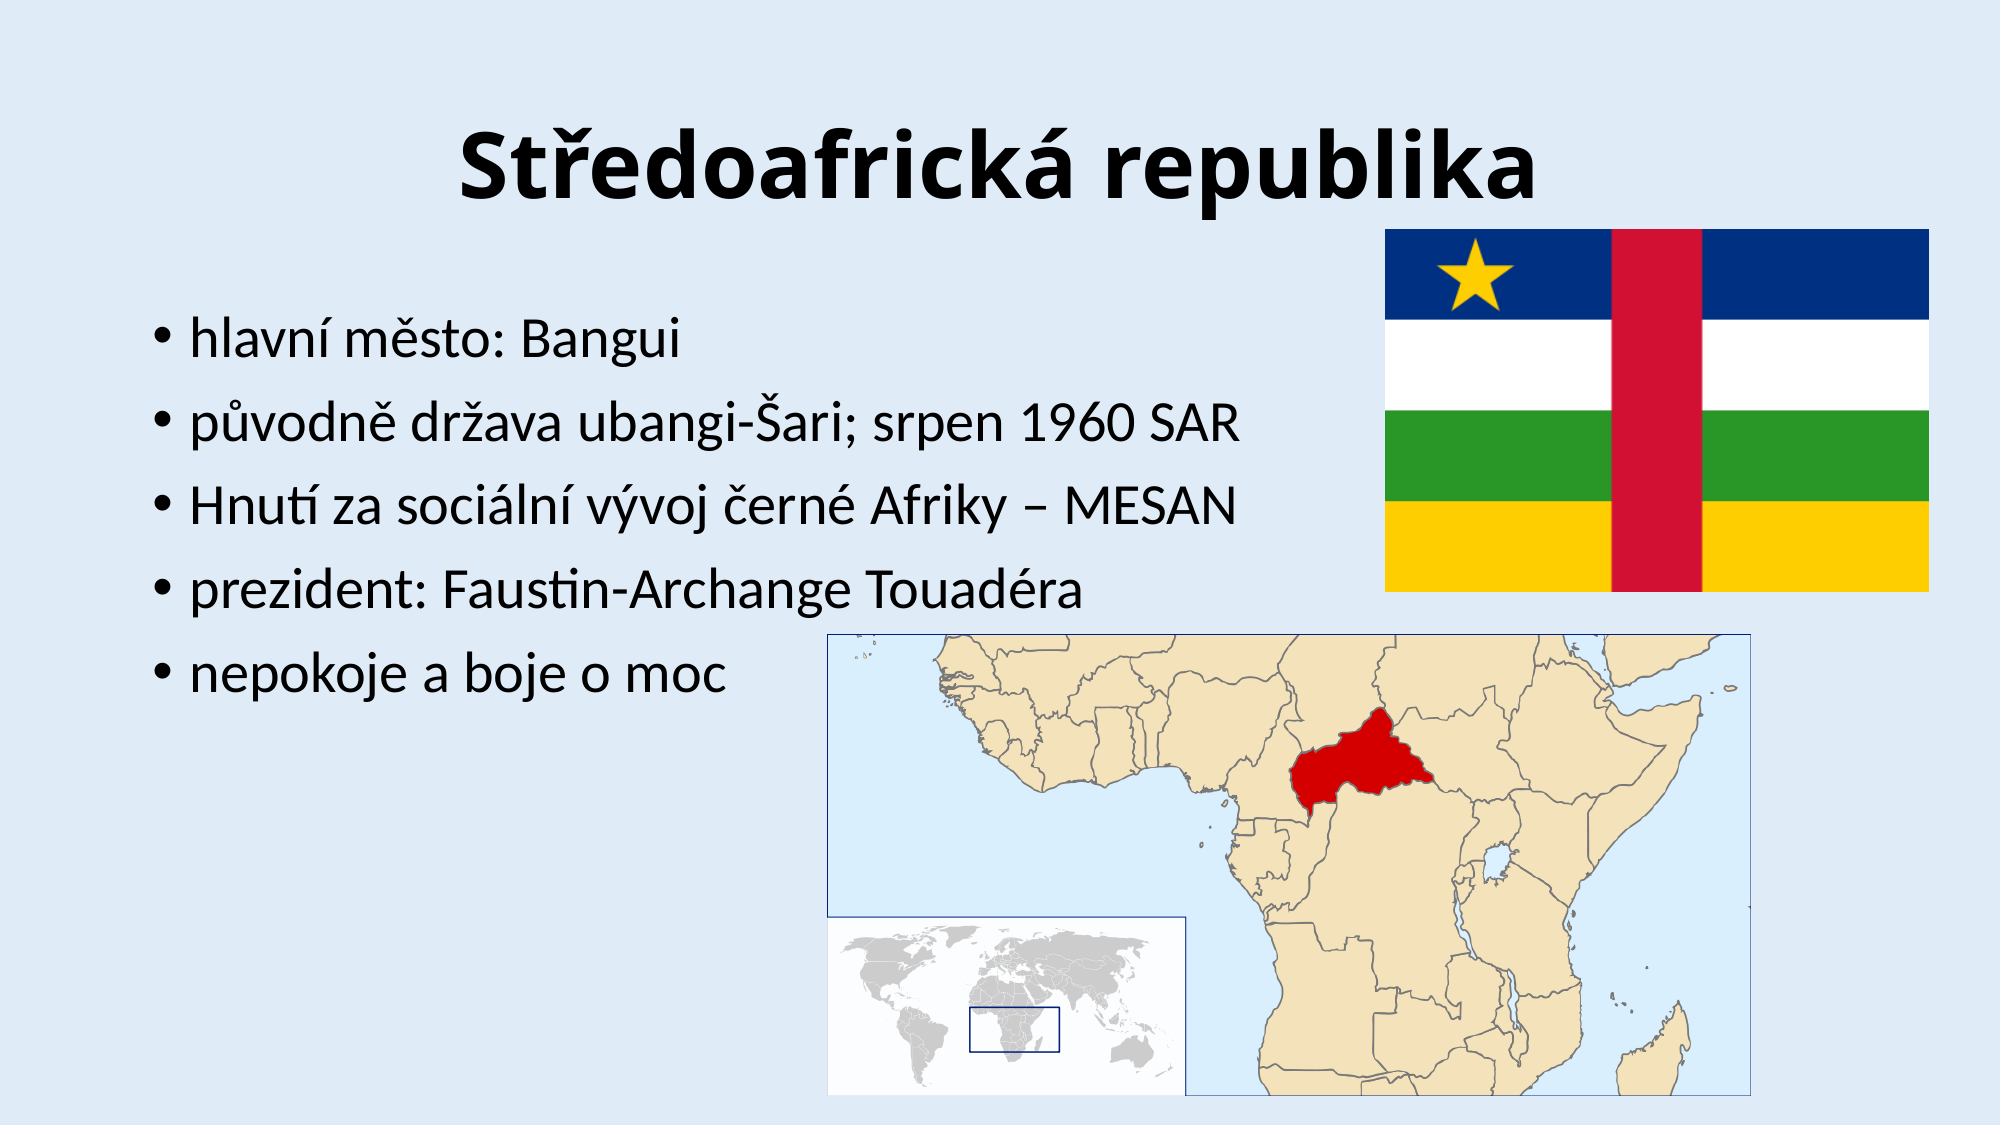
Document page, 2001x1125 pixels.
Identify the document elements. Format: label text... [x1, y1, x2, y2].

picture [827, 633, 1751, 1096]
title Středoafrická republika [137, 59, 1863, 278]
list hlavní město: Bangui původně država ubangi-Šari; srpen 1960 SAR Hnutí za sociální vývoj černé Afriky – MESAN prezident: Faustin-Archange Touadéra nepokoje a boje o moc [137, 299, 1863, 1014]
picture [1385, 229, 1929, 592]
